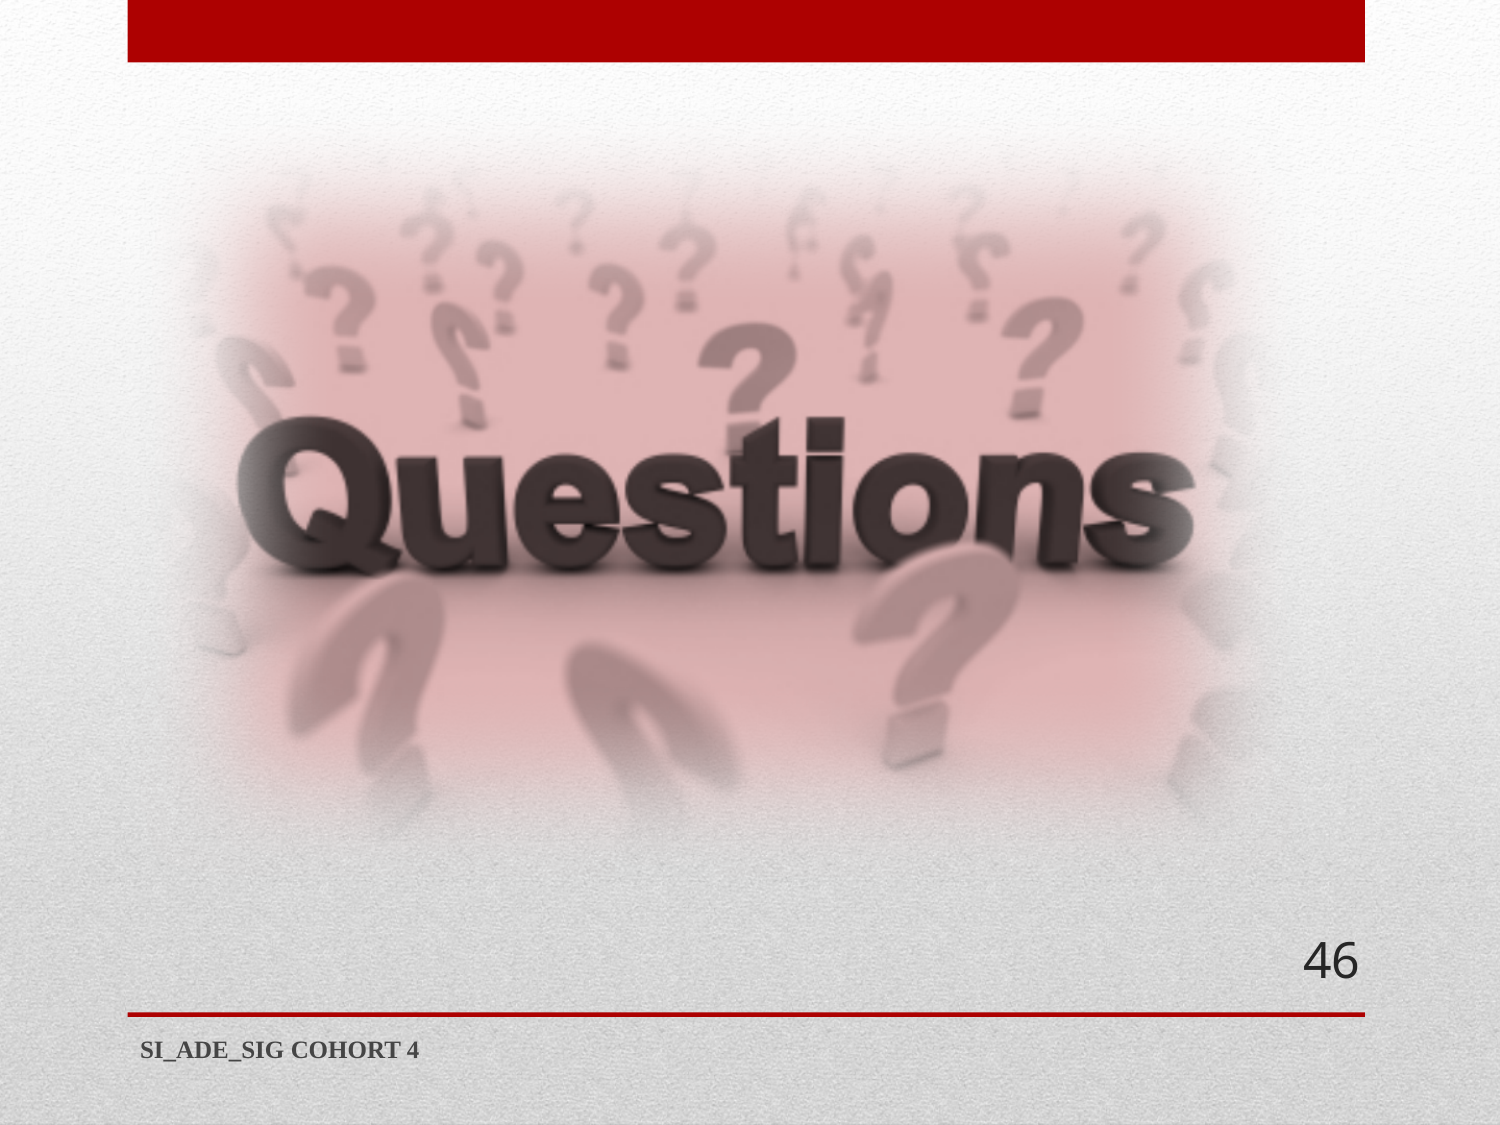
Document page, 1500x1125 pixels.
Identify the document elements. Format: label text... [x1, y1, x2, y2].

footer SI_ADE_SIG COHORT 4 [125, 1018, 925, 1079]
picture [136, 106, 1304, 882]
slide_number 46 [1250, 933, 1375, 993]
